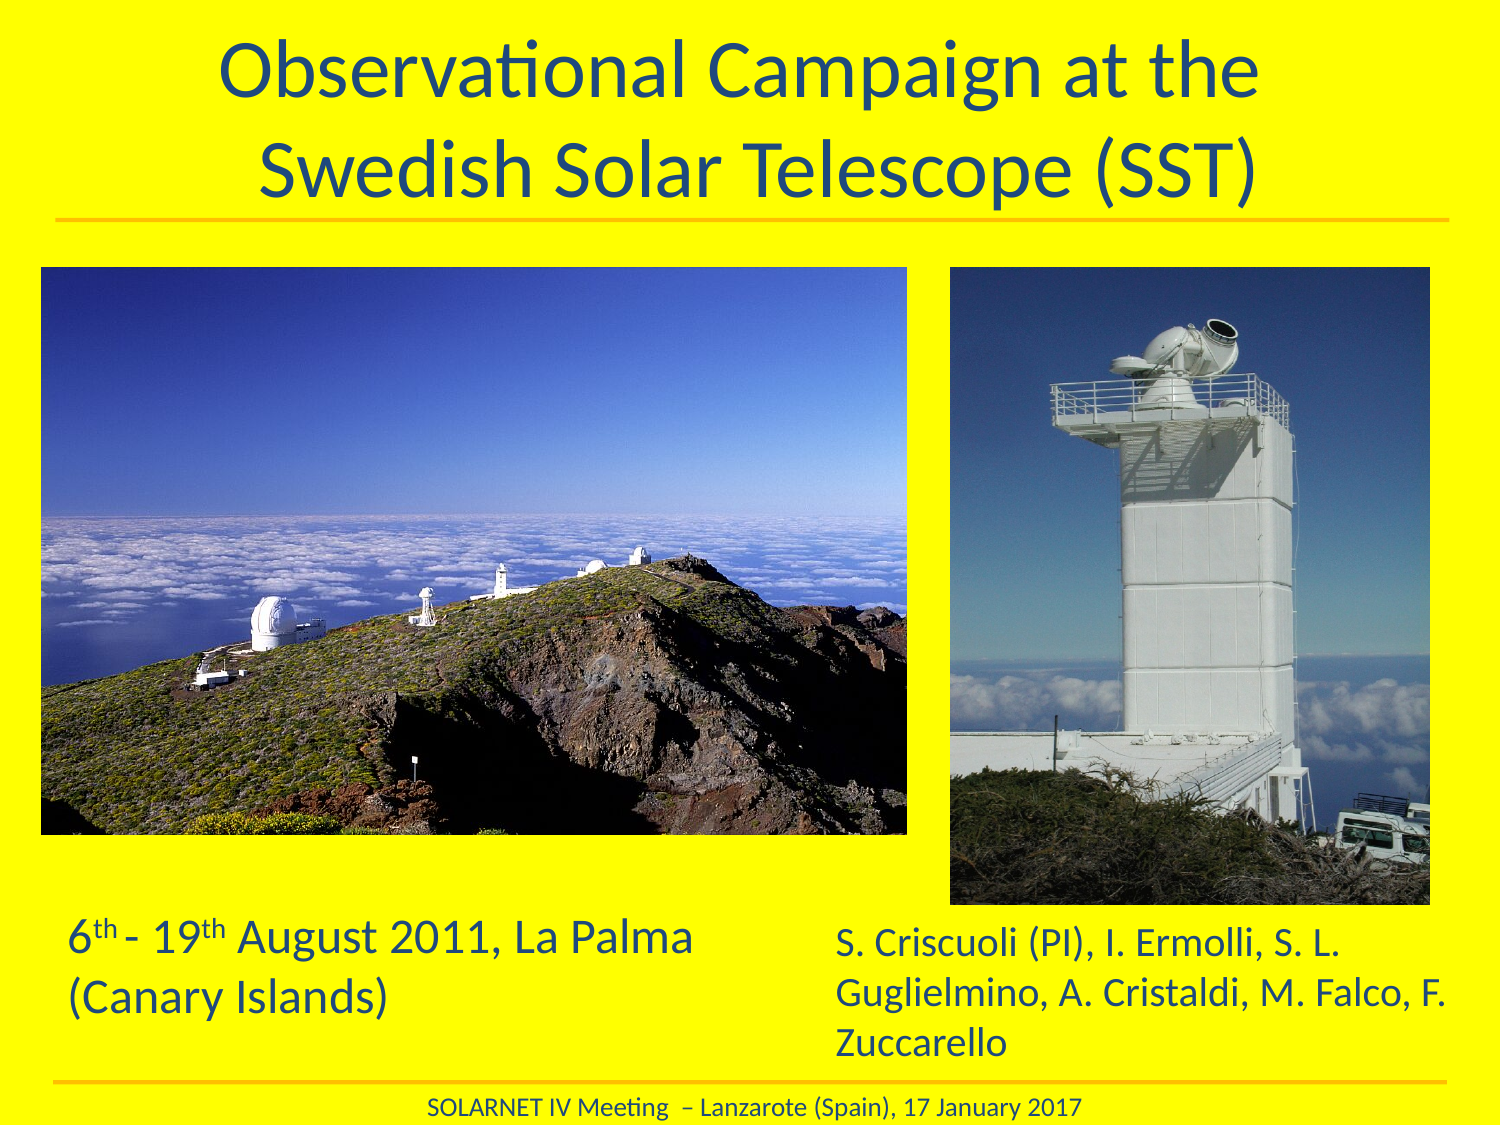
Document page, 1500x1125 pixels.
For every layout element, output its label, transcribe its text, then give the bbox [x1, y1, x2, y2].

picture [950, 266, 1430, 906]
text_box Observational Campaign at the Swedish Solar Telescope (SST) [0, 7, 1500, 222]
text_box SOLARNET IV Meeting – Lanzarote (Spain), 17 January 2017 [3, 1082, 1500, 1125]
picture [41, 267, 908, 836]
text_box S. Criscuoli (PI), I. Ermolli, S. L. Guglielmino, A. Cristaldi, M. Falco, F. Zuccarello [820, 907, 1500, 1072]
text_box 6th - 19th August 2011, La Palma (Canary Islands) [53, 896, 756, 1031]
